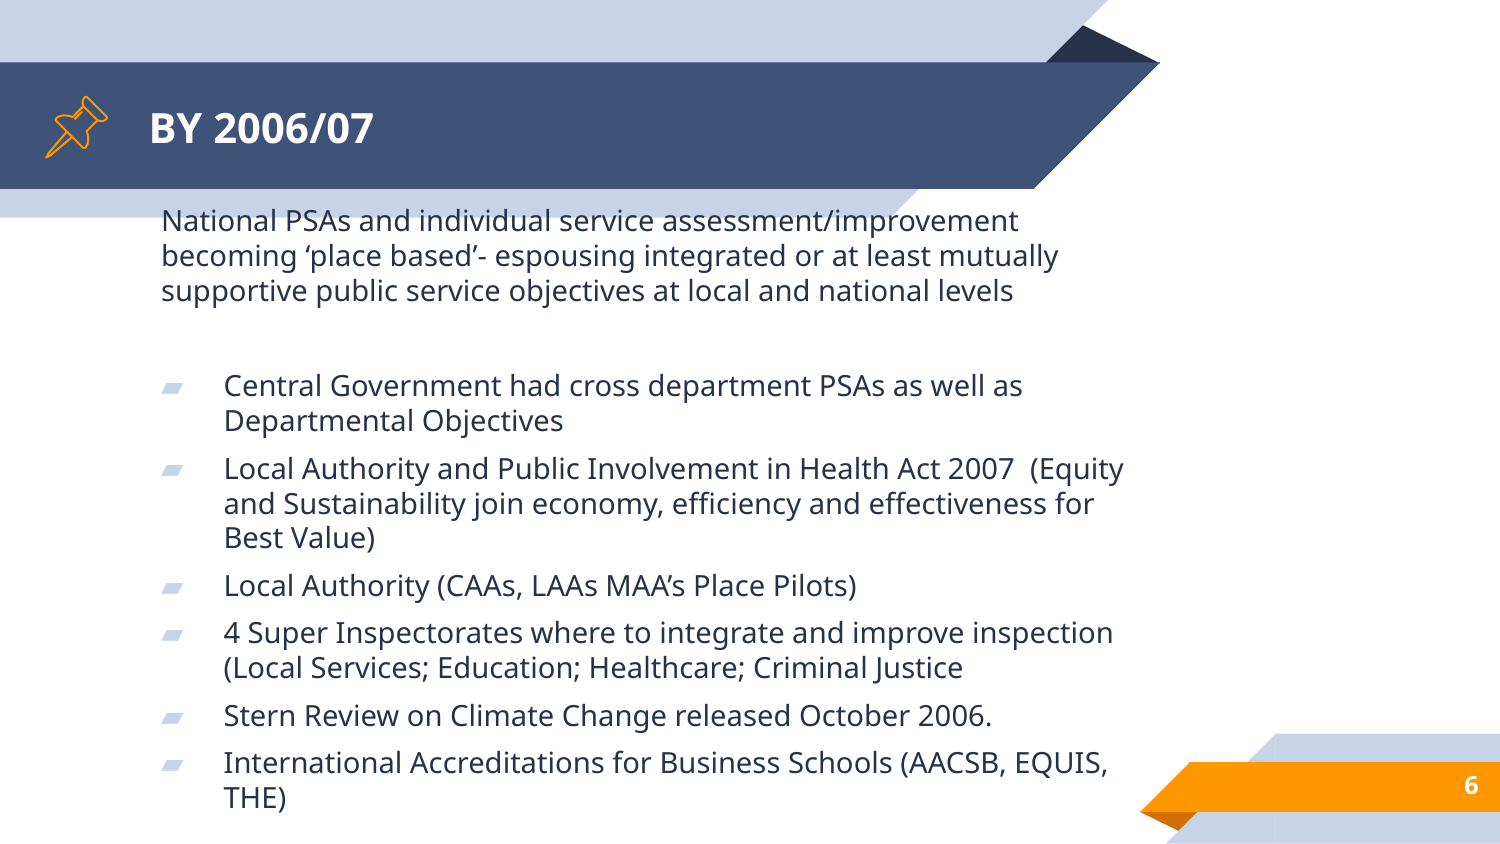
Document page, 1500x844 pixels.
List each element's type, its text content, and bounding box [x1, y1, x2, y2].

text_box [45, 96, 108, 158]
title BY 2006/07 [133, 64, 1035, 190]
list National PSAs and individual service assessment/improvement becoming ‘place based’- espousing integrated or at least mutually supportive public service objectives at local and national levels Central Government had cross department PSAs as well as Departmental Objectives Local Authority and Public Involvement in Health Act 2007 (Equity and Sustainability join economy, efficiency and effectiveness for Best Value) Local Authority (CAAs, LAAs MAA’s Place Pilots) 4 Super Inspectorates where to integrate and improve inspection (Local Services; Education; Healthcare; Criminal Justice Stern Review on Climate Change released October 2006. International Accreditations for Business Schools (AACSB, EQUIS, THE) [133, 245, 1157, 800]
slide_number 6 [1249, 760, 1494, 813]
